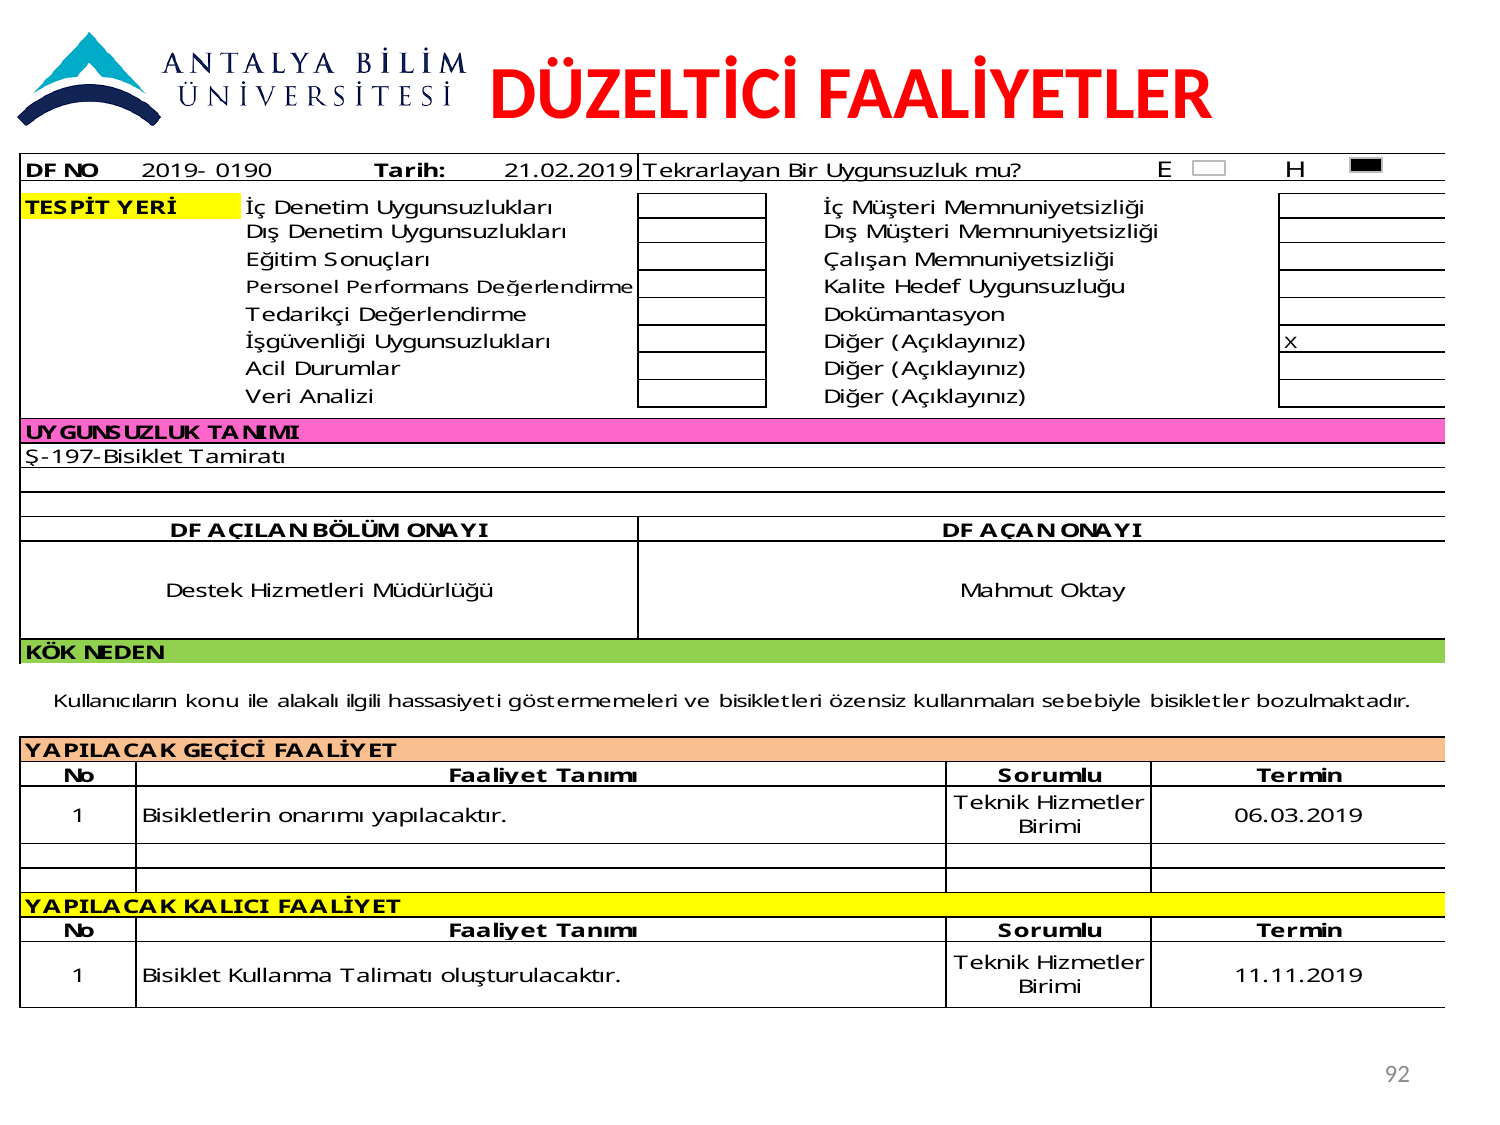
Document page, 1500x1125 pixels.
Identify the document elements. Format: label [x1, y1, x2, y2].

slide_number [1074, 1042, 1425, 1103]
picture [17, 30, 467, 126]
picture [18, 152, 1448, 1009]
text_box [278, 36, 1425, 141]
